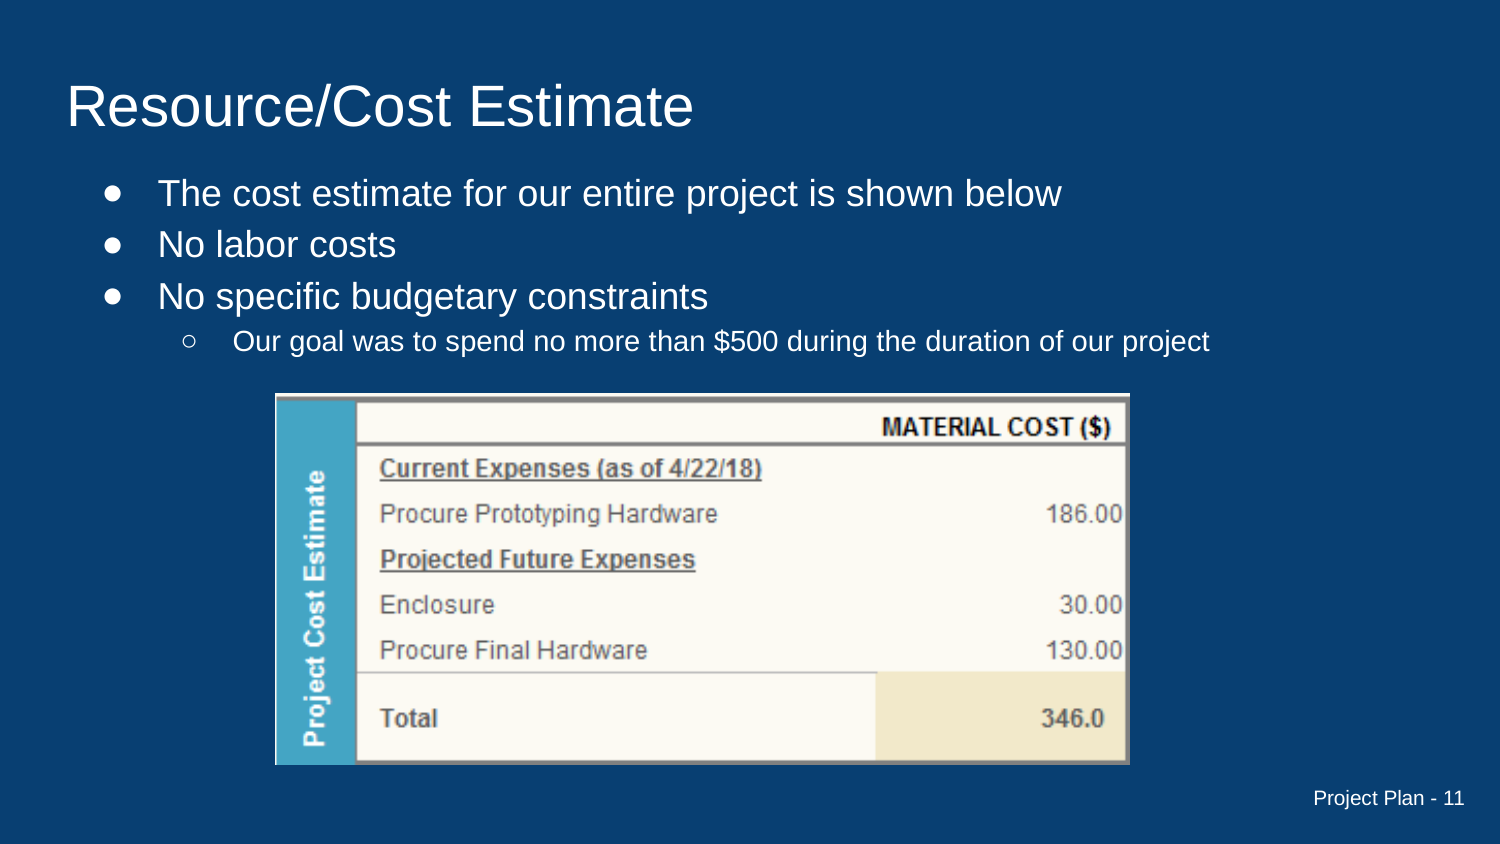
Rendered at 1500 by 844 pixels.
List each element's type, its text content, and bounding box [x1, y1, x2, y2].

slide_number Project Plan - 11 [1179, 764, 1480, 830]
picture [275, 393, 1130, 766]
list The cost estimate for our entire project is shown below No labor costs No specific budgetary constraints Our goal was to spend no more than $500 during the duration of our project [67, 146, 1466, 669]
title Resource/Cost Estimate [51, 53, 1449, 147]
